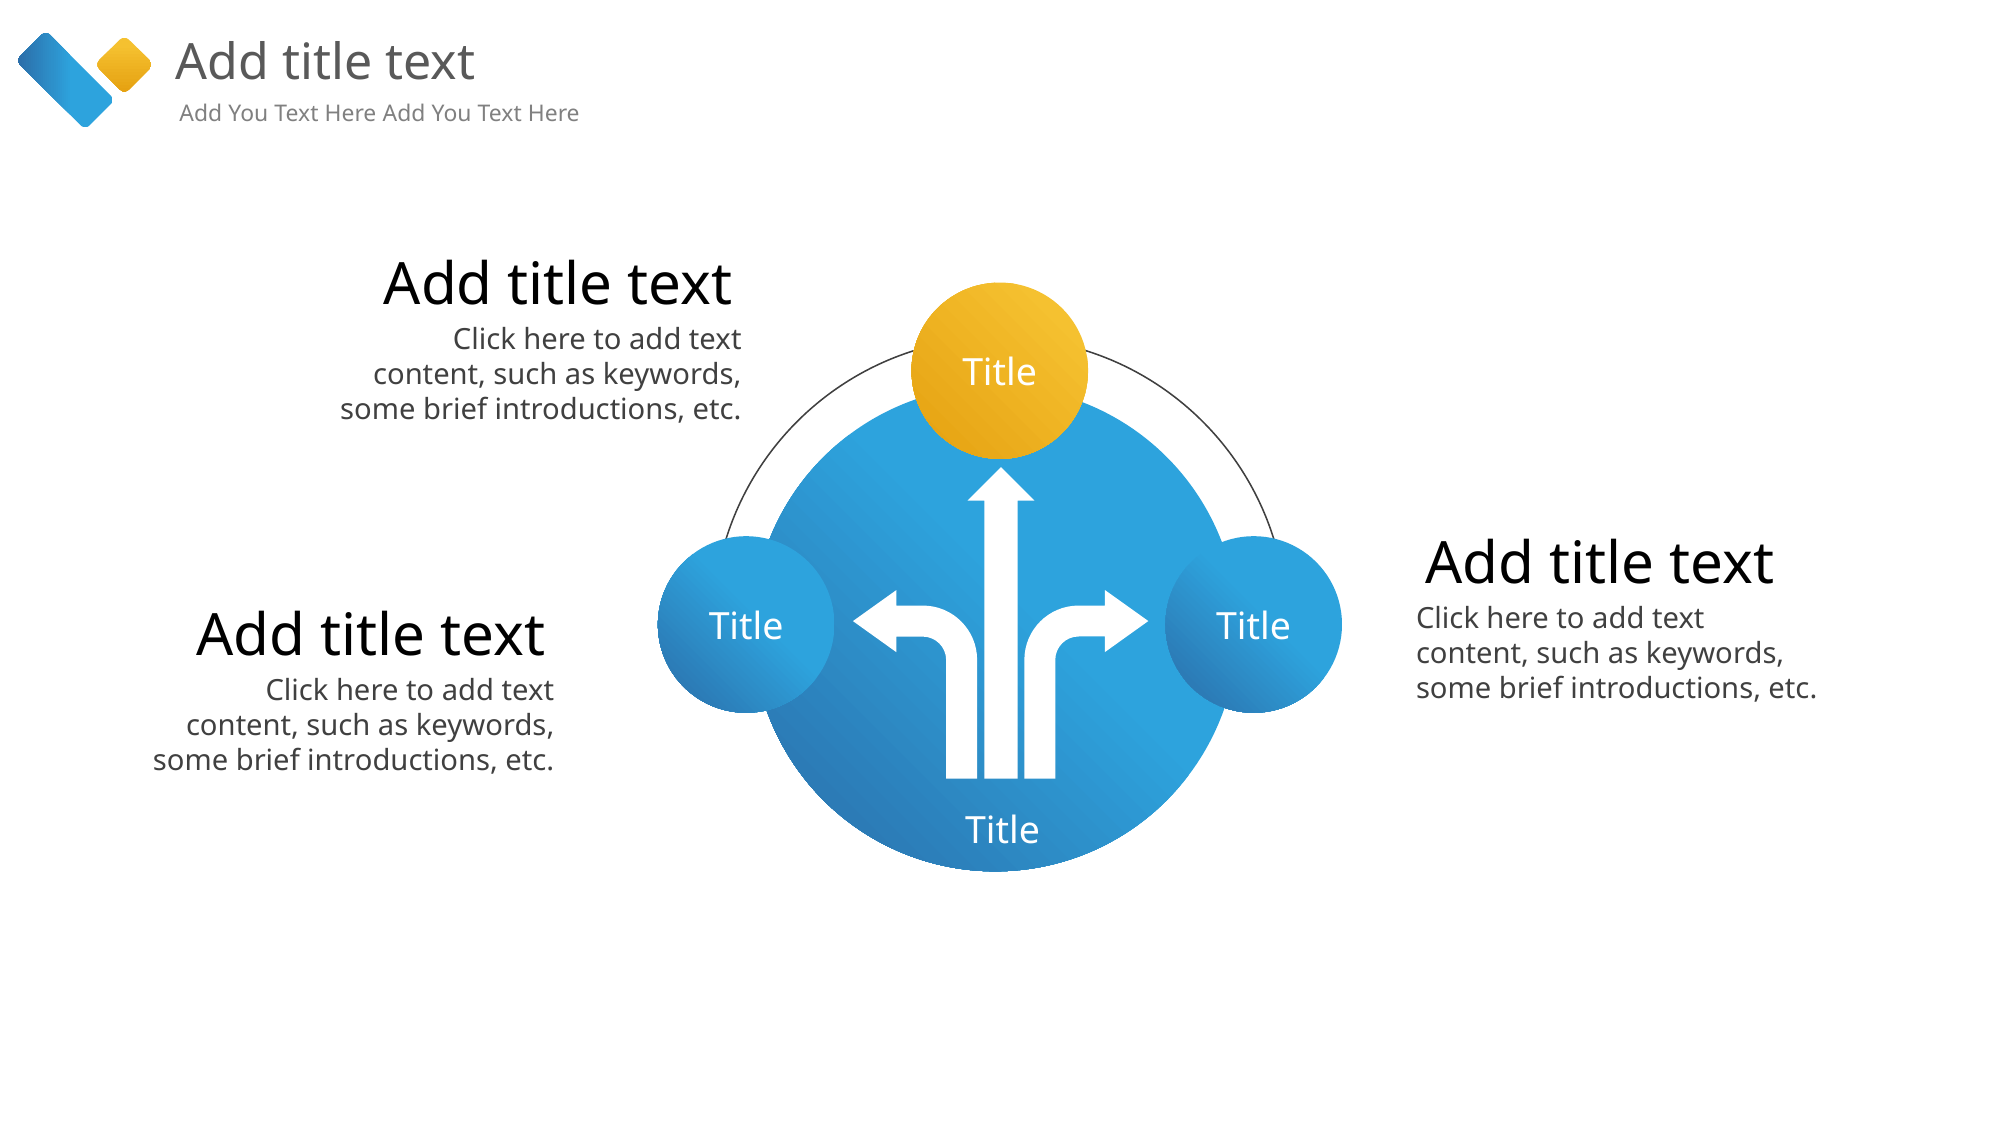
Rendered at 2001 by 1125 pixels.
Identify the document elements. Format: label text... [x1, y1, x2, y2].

text_box Title [656, 535, 836, 714]
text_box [1401, 517, 1833, 749]
text_box [949, 868, 1042, 873]
text_box [1085, 351, 1274, 540]
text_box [137, 590, 570, 821]
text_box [44, 23, 624, 132]
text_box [325, 238, 757, 470]
text_box [726, 351, 914, 537]
text_box Title [1164, 535, 1344, 714]
text_box Title [885, 785, 1120, 868]
text_box Title [910, 281, 1090, 460]
text_box [967, 467, 1035, 779]
text_box [852, 590, 978, 779]
text_box [1024, 590, 1149, 779]
text_box [766, 398, 1225, 847]
